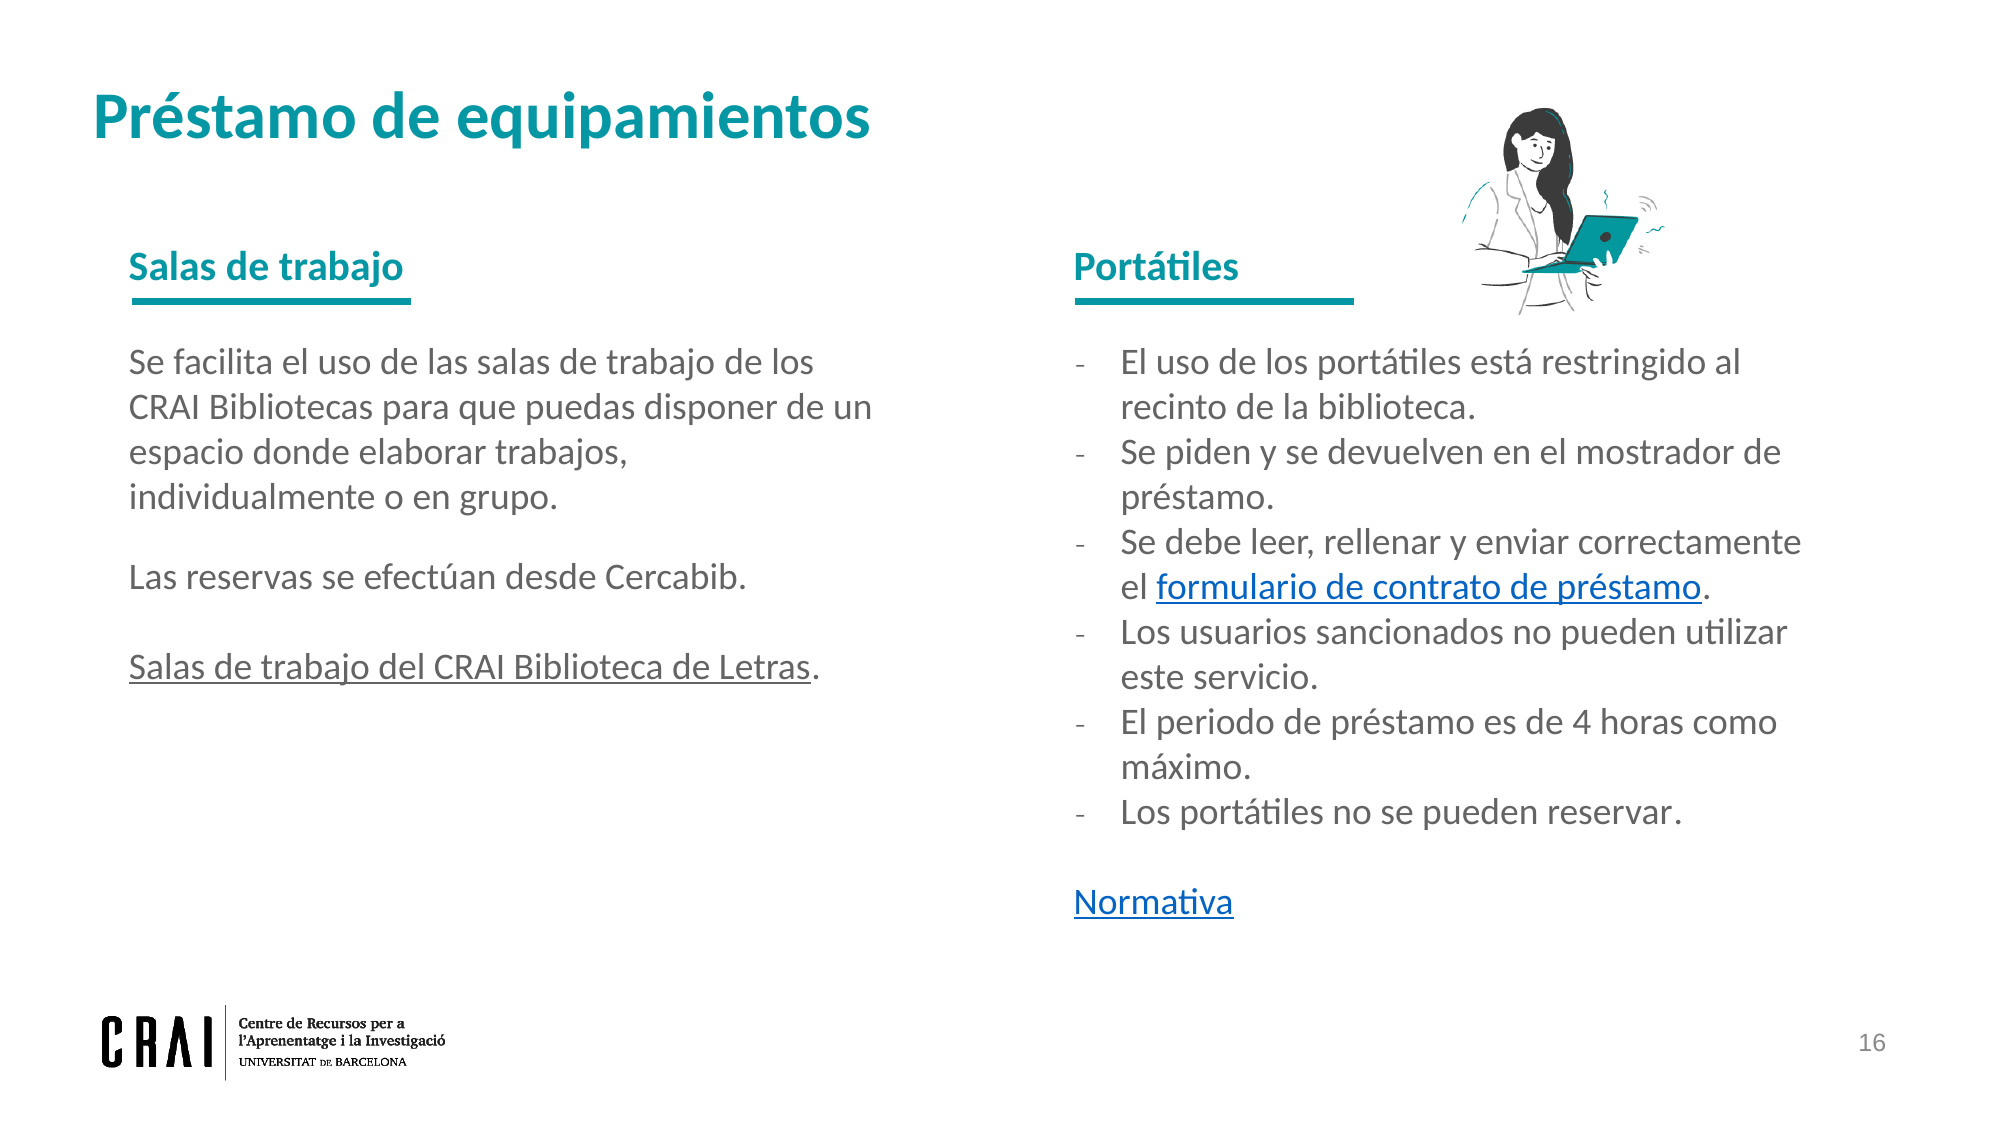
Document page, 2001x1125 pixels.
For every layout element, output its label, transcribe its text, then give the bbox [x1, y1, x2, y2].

picture [93, 978, 472, 1105]
text_box Portátiles [1058, 231, 1260, 297]
text_box El uso de los portátiles está restringido al recinto de la biblioteca. Se piden y se devuelven en el mostrador de préstamo. Se debe leer, rellenar y enviar correctamente el formulario de contrato de préstamo. Los usuarios sancionados no pueden utilizar este servicio. El periodo de préstamo es de 4 horas como máximo. Los portátiles no se pueden reservar. Normativa [1059, 329, 1839, 929]
text_box Préstamo de equipamientos [78, 73, 1500, 161]
text_box Salas de trabajo [114, 231, 469, 297]
picture [1439, 85, 1686, 330]
text_box Se facilita el uso de las salas de trabajo de los CRAI Bibliotecas para que puedas disponer de un espacio donde elaborar trabajos, individualmente o en grupo. Las reservas se efectúan desde Cercabib. Salas de trabajo del CRAI Biblioteca de Letras. [114, 329, 894, 694]
slide_number 16 [1451, 1011, 1902, 1072]
